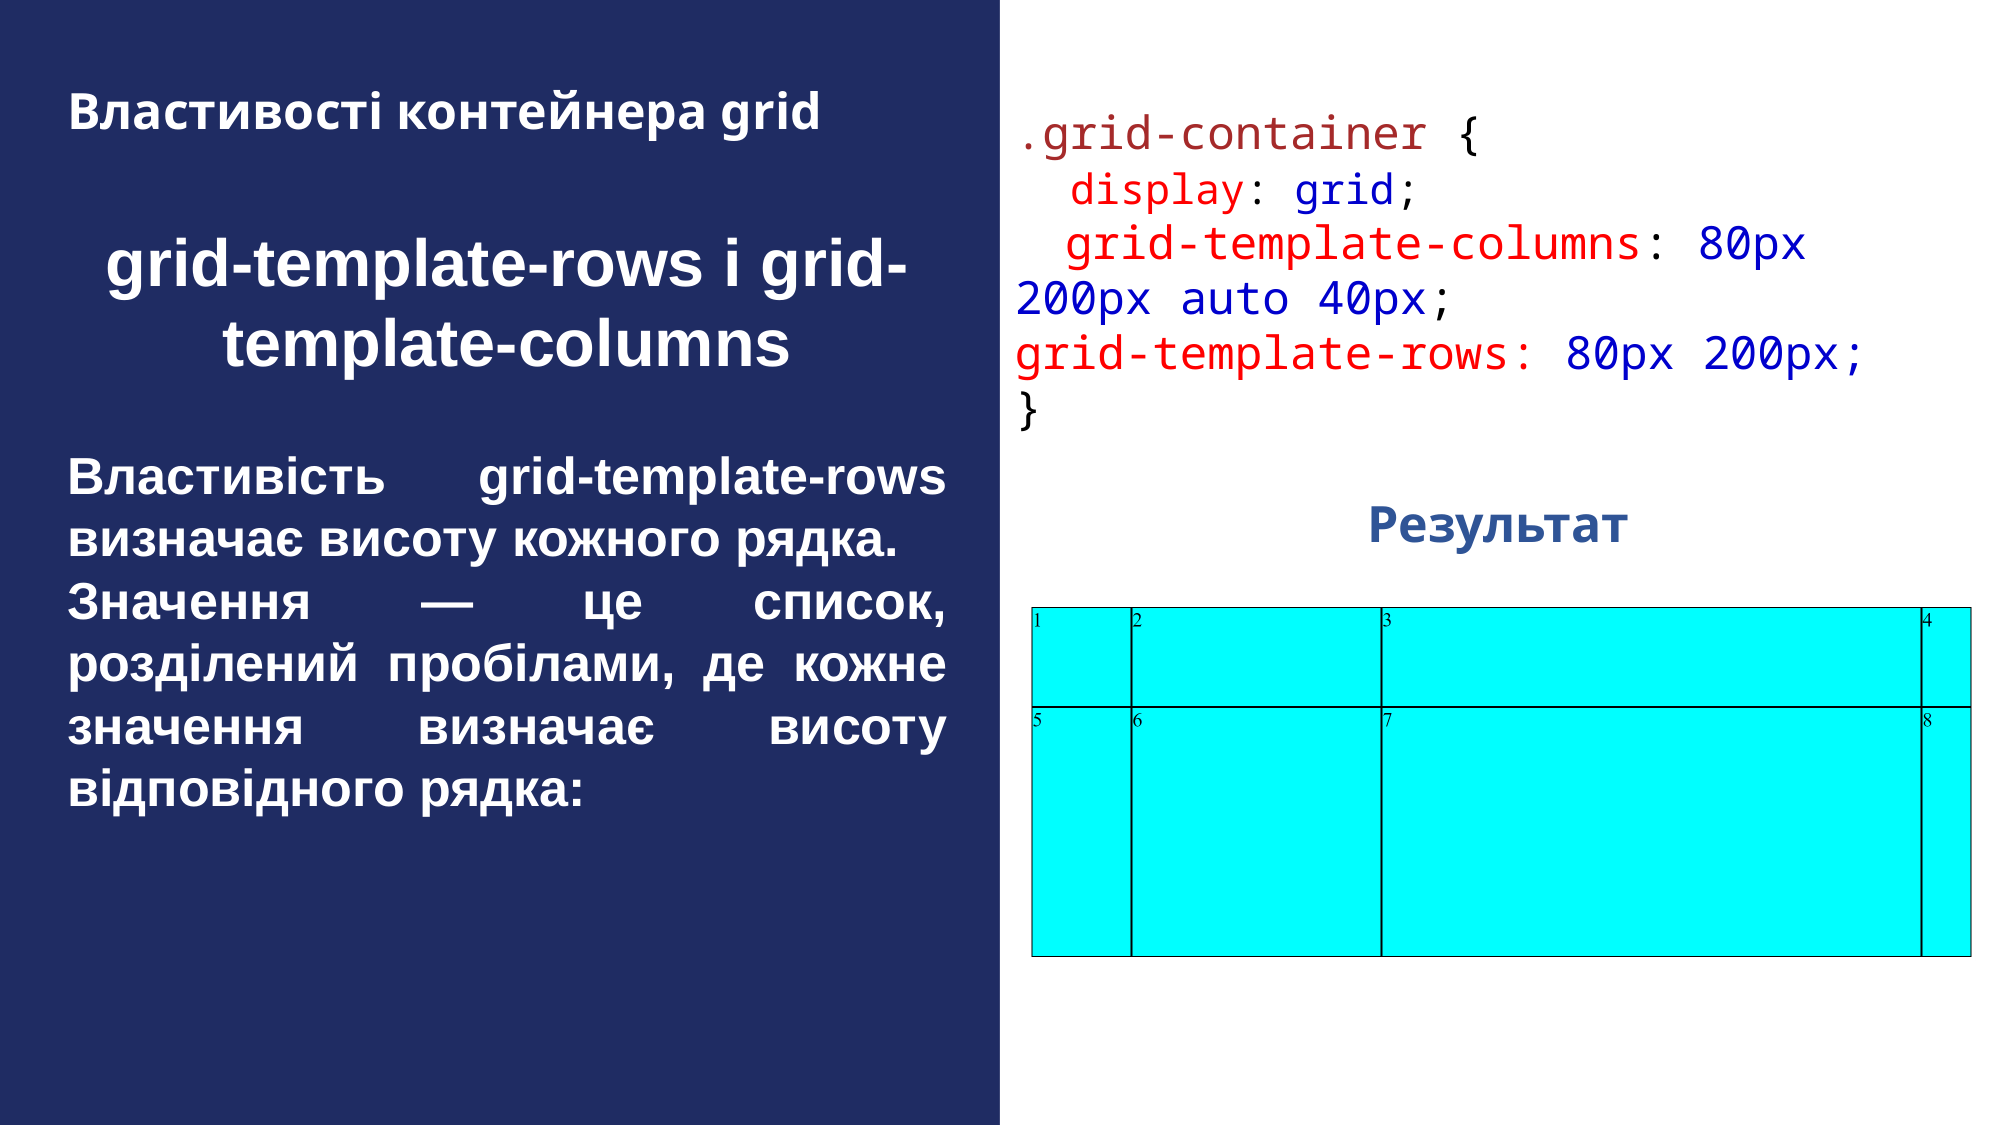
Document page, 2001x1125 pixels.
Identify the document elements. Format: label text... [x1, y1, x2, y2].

picture [1024, 601, 1977, 961]
text_box Результат [1352, 485, 1694, 561]
text_box [999, 0, 2000, 1125]
text_box Властивості контейнера grid grid-template-rows і grid-template-columns Властивість grid-template-rows визначає висоту кожного рядка. Значення — це список, розділений пробілами, де кожне значення визначає висоту відповідного рядка: [52, 72, 963, 830]
text_box .grid-container { display: grid; grid-template-columns: 80px 200px auto 40px; grid-template-rows: 80px 200px; } [999, 96, 1976, 445]
